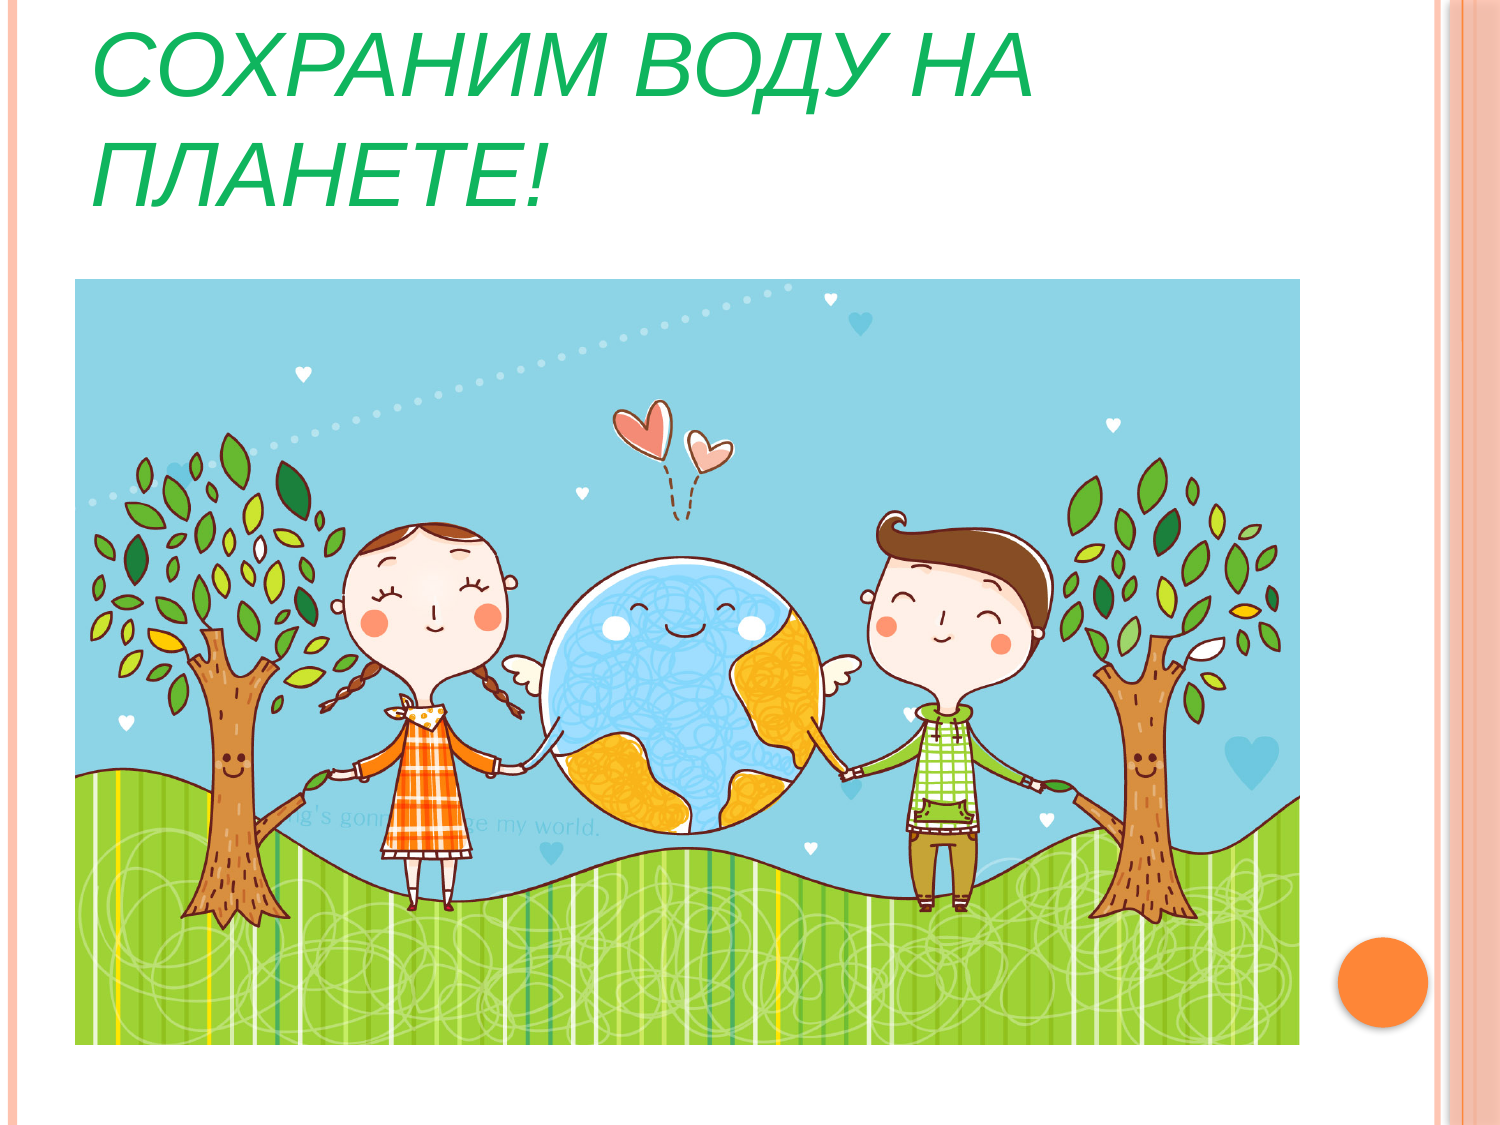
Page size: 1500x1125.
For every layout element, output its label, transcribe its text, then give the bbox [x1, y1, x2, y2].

title СОХРАНИМ ВОДУ НА ПЛАНЕТЕ! [75, 45, 1300, 233]
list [74, 278, 1301, 1046]
